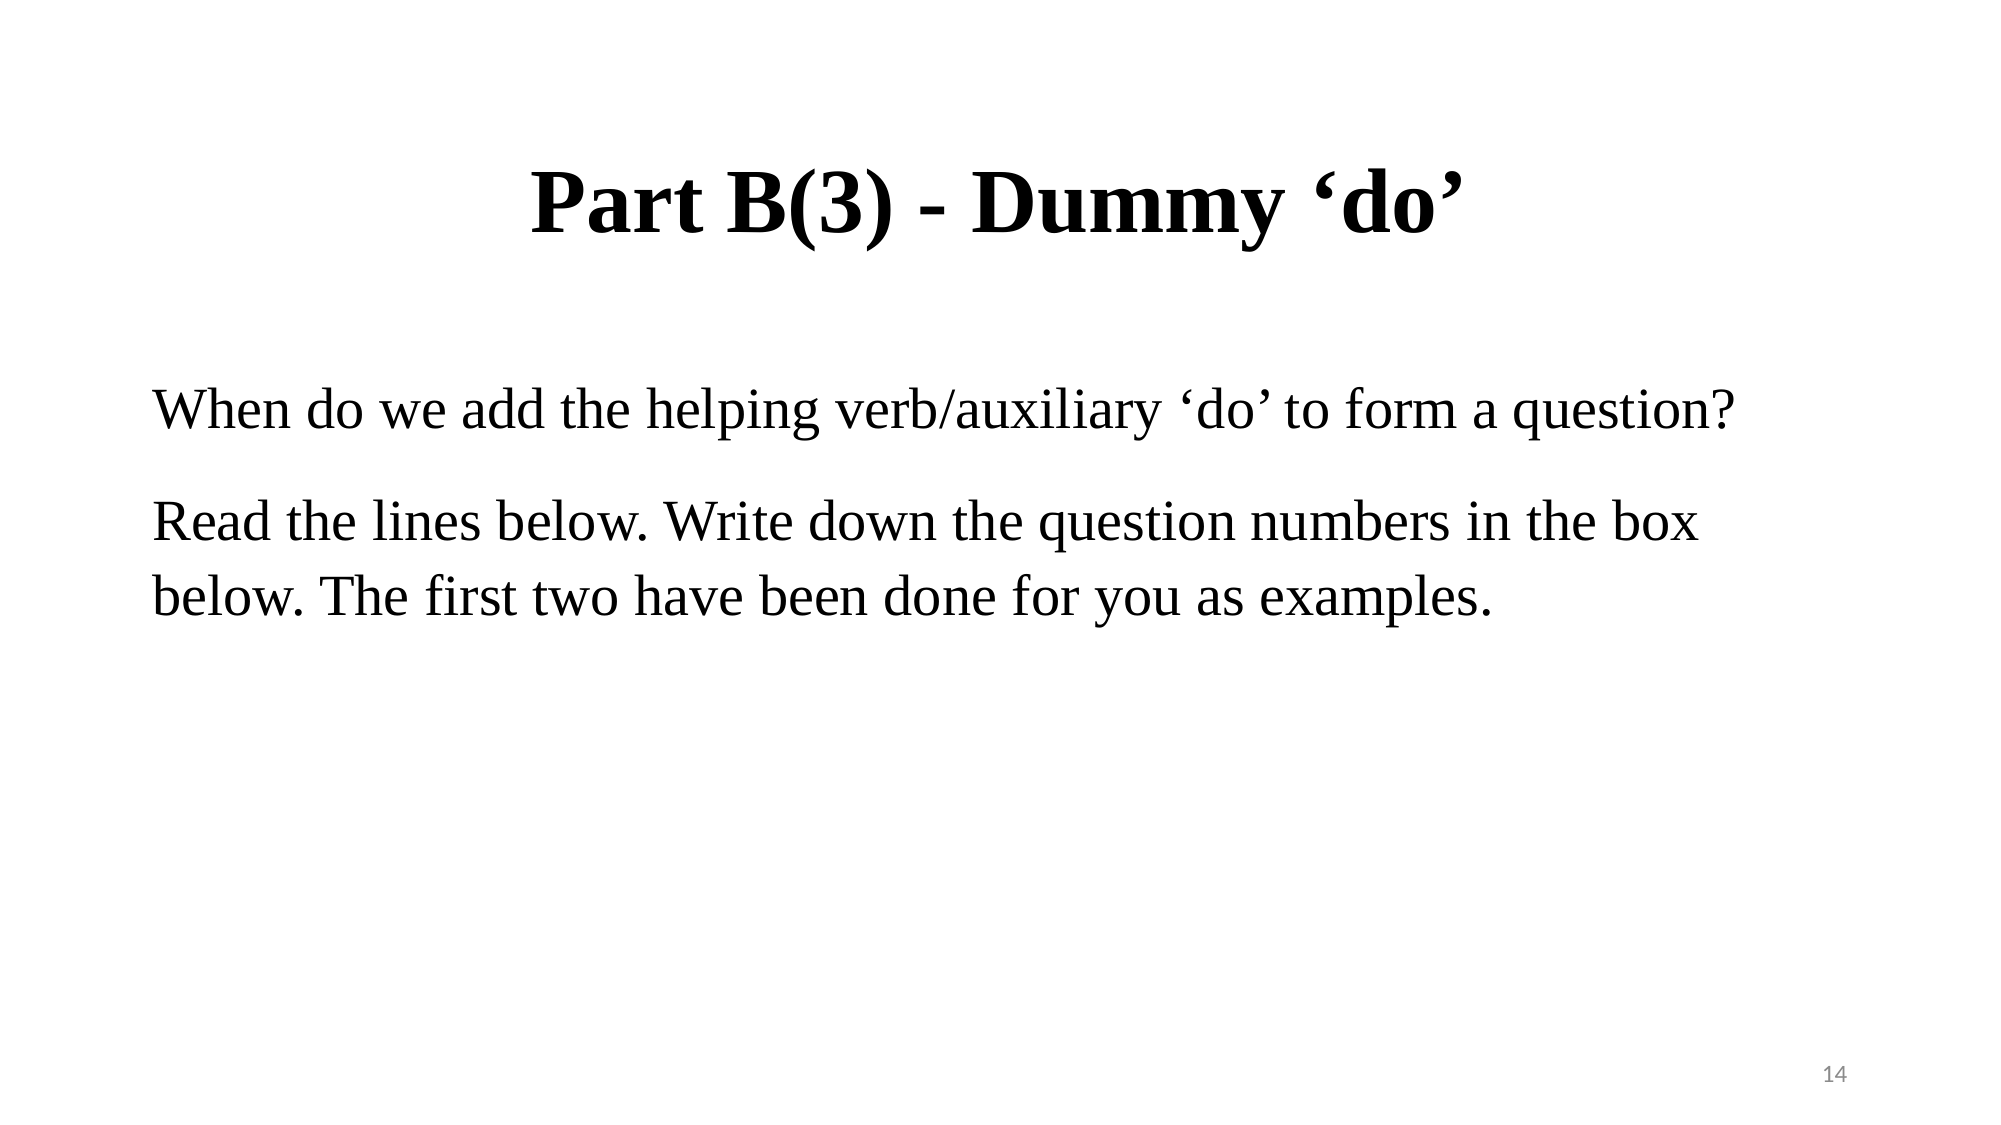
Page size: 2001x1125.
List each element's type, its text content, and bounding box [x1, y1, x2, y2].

title Part B(3) - Dummy ‘do’ [137, 94, 1863, 312]
slide_number 14 [1412, 1042, 1863, 1103]
list When do we add the helping verb/auxiliary ‘do’ to form a question? Read the lines below. Write down the question numbers in the box below. The first two have been done for you as examples. [137, 357, 1863, 1014]
